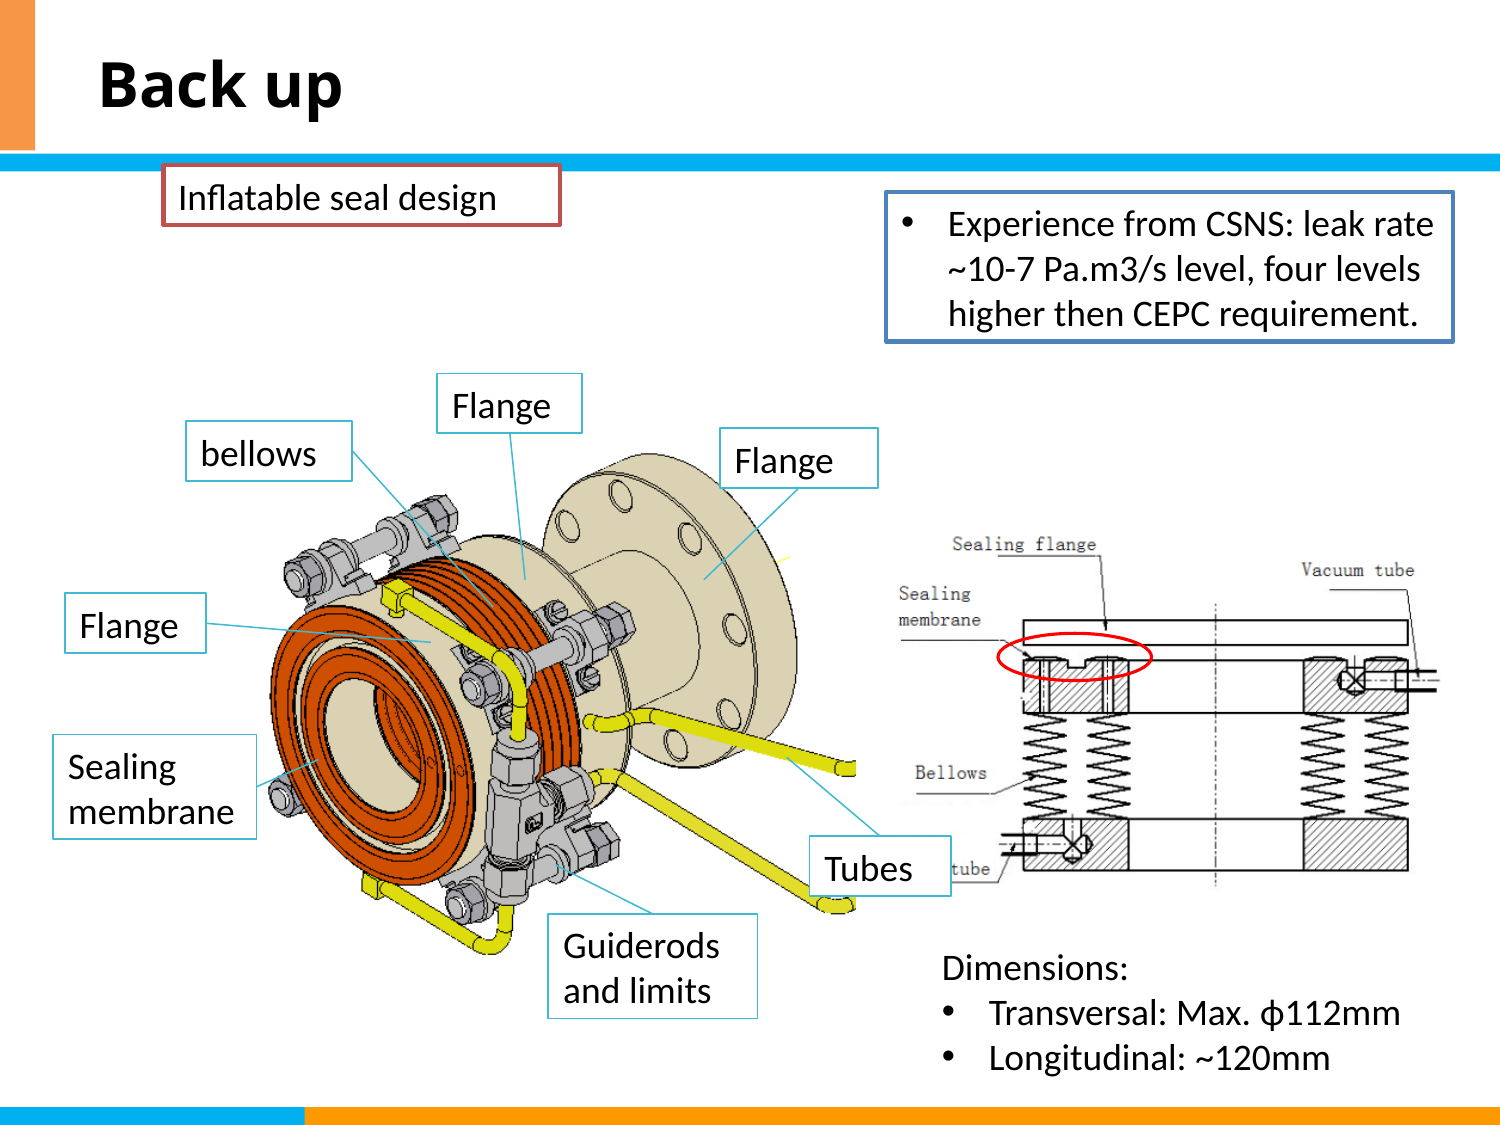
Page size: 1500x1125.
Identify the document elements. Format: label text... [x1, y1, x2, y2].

title Back up [82, 23, 1407, 143]
picture [951, 519, 1466, 906]
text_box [52, 373, 951, 1020]
text_box Dimensions: Transversal: Max. ϕ112mm Longitudinal: ~120mm [927, 935, 1447, 1086]
text_box Experience from CSNS: leak rate ~10-7 Pa.m3/s level, four levels higher then CEPC requirement. [884, 190, 1455, 344]
text_box Inflatable seal design [161, 163, 562, 227]
